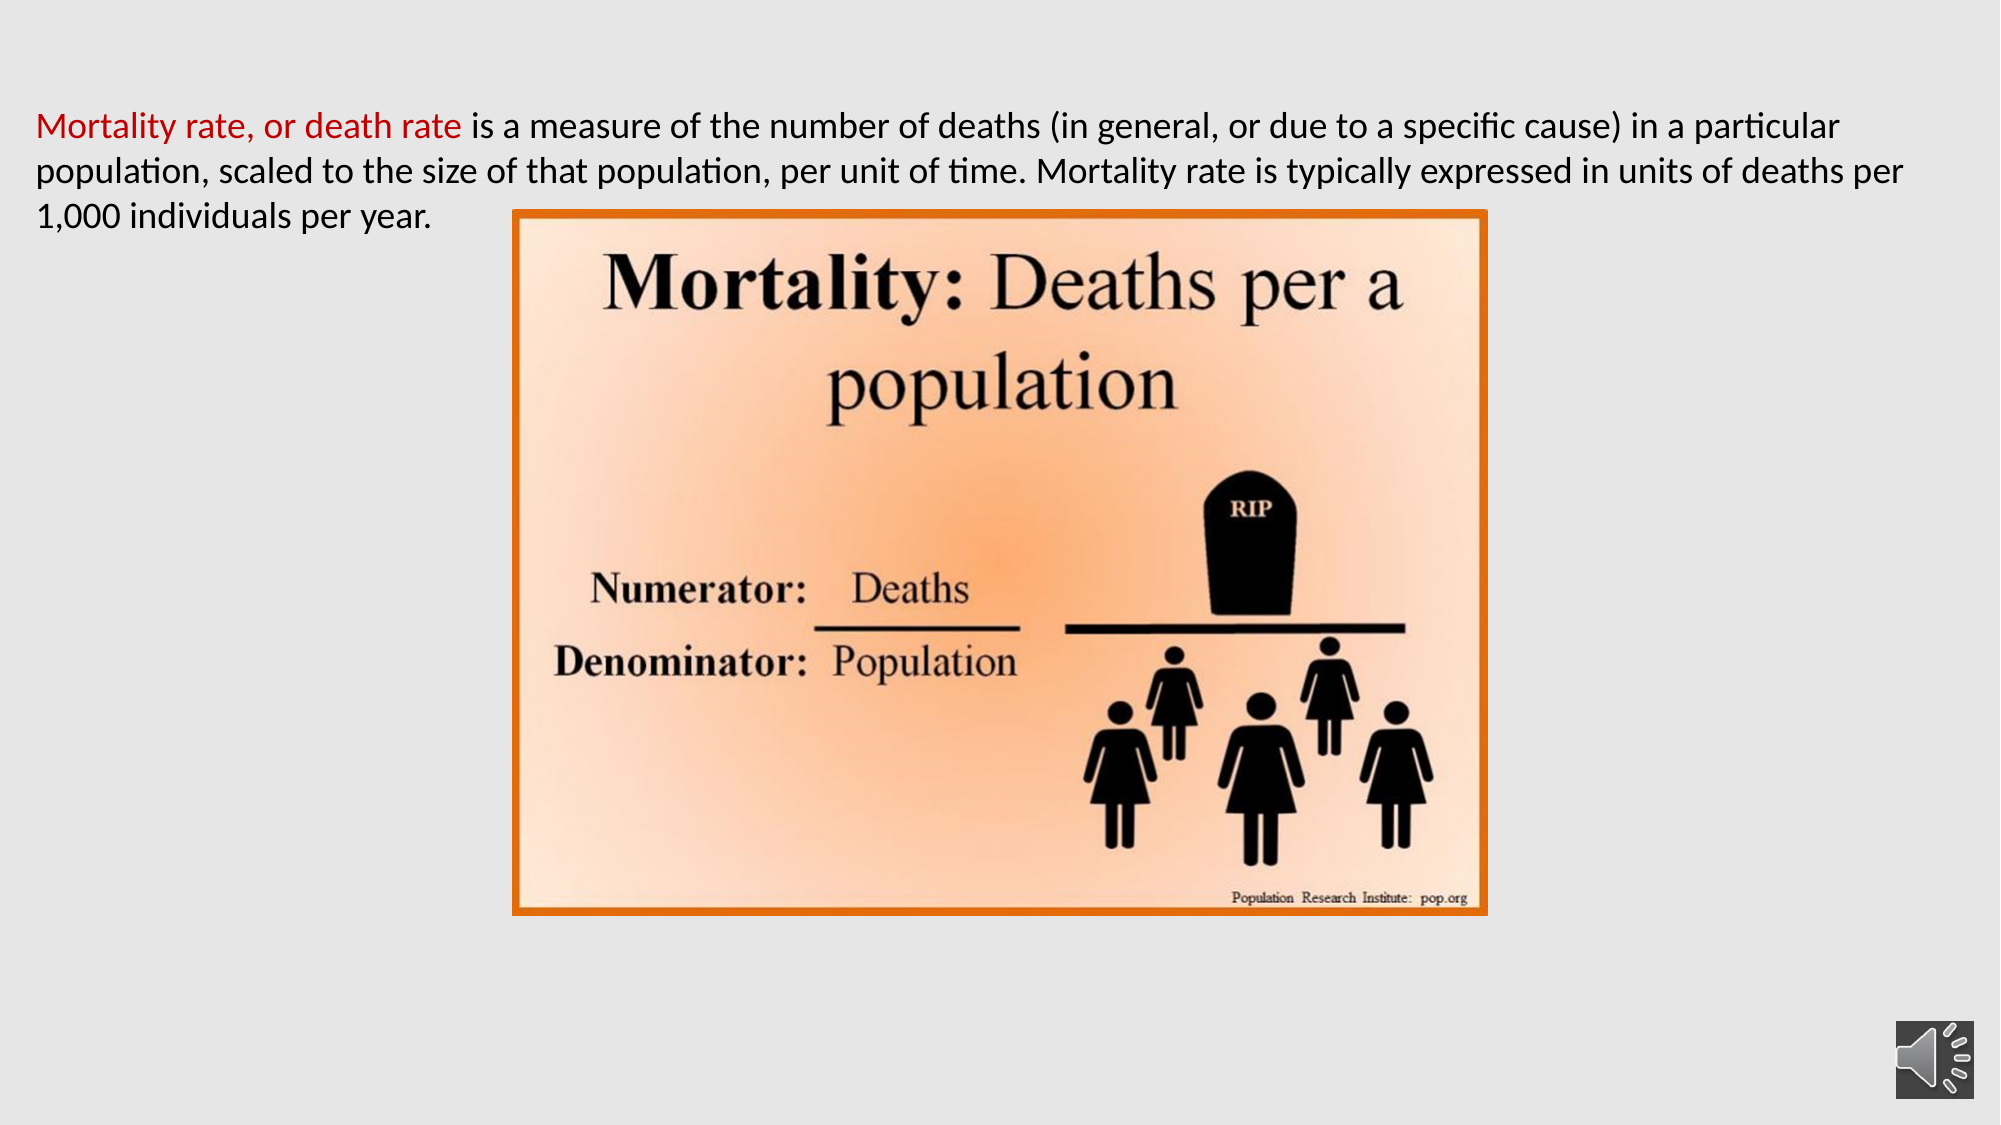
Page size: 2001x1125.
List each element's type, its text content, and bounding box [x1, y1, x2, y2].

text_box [1894, 1019, 1975, 1100]
text_box Mortality rate, or death rate is a measure of the number of deaths (in general, or due to a specific cause) in a particular population, scaled to the size of that population, per unit of time. Mortality rate is typically expressed in units of deaths per 1,000 individuals per year. [20, 93, 1991, 919]
picture [512, 209, 1488, 916]
